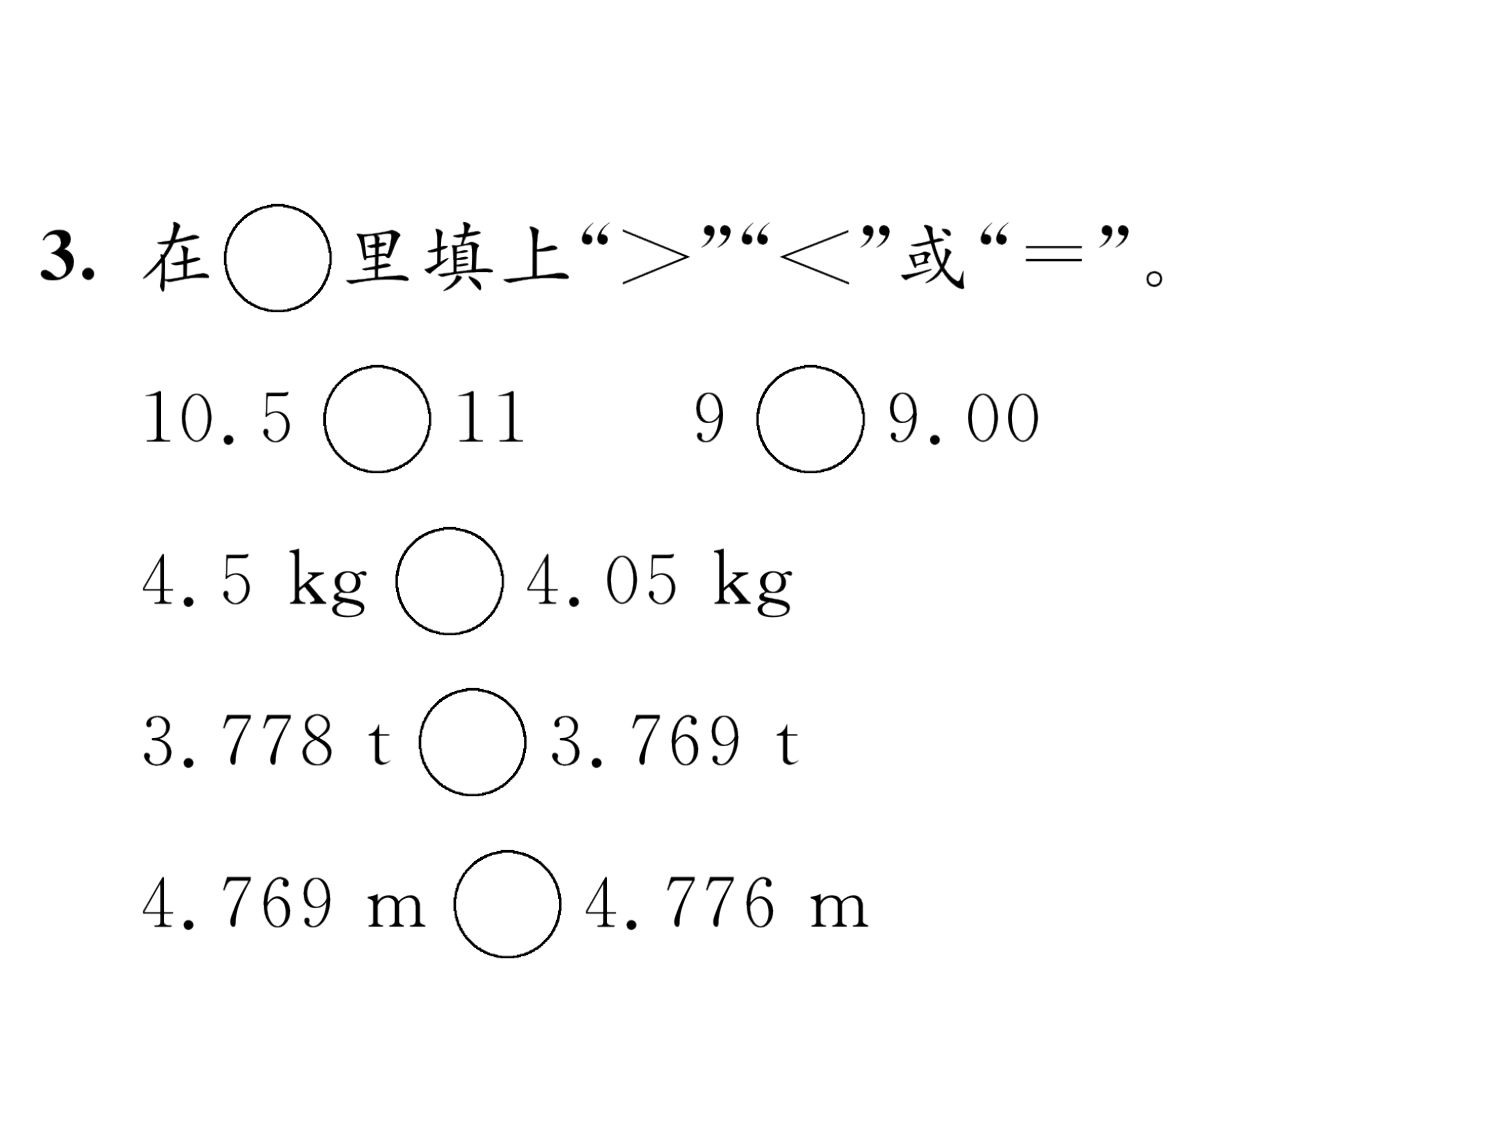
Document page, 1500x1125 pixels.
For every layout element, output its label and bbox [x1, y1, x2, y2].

picture [35, 177, 1453, 980]
